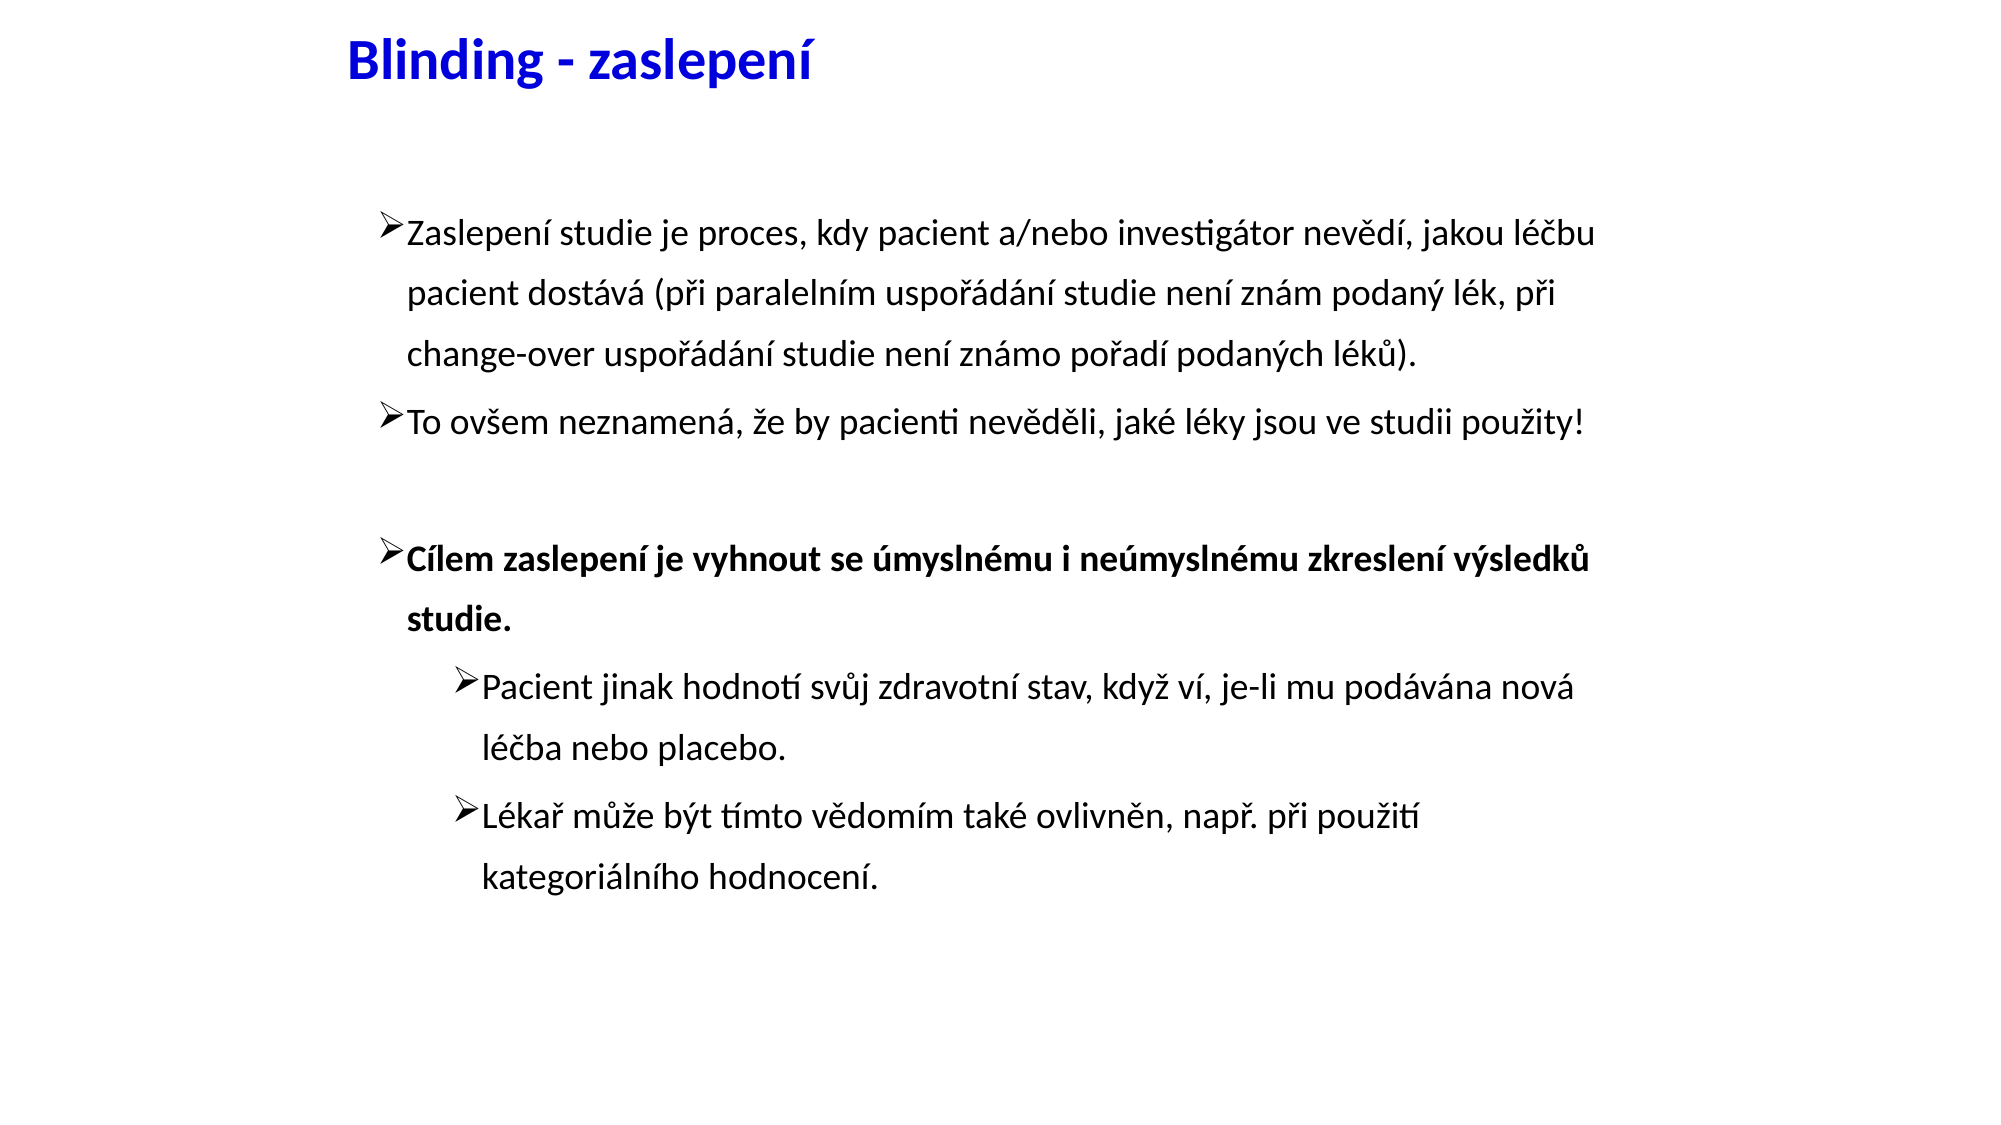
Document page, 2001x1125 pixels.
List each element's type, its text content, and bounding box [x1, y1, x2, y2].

text_box Zaslepení studie je proces, kdy pacient a/nebo investigátor nevědí, jakou léčbu pacient dostává (při paralelním uspořádání studie není znám podaný lék, při change-over uspořádání studie není známo pořadí podaných léků). To ovšem neznamená, že by pacienti nevěděli, jaké léky jsou ve studii použity! Cílem zaslepení je vyhnout se úmyslnému i neúmyslnému zkreslení výsledků studie. Pacient jinak hodnotí svůj zdravotní stav, když ví, je-li mu podávána nová léčba nebo placebo. Lékař může být tímto vědomím také ovlivněn, např. při použití kategoriálního hodnocení. [362, 184, 1638, 1035]
text_box Blinding - zaslepení [333, 10, 1739, 112]
